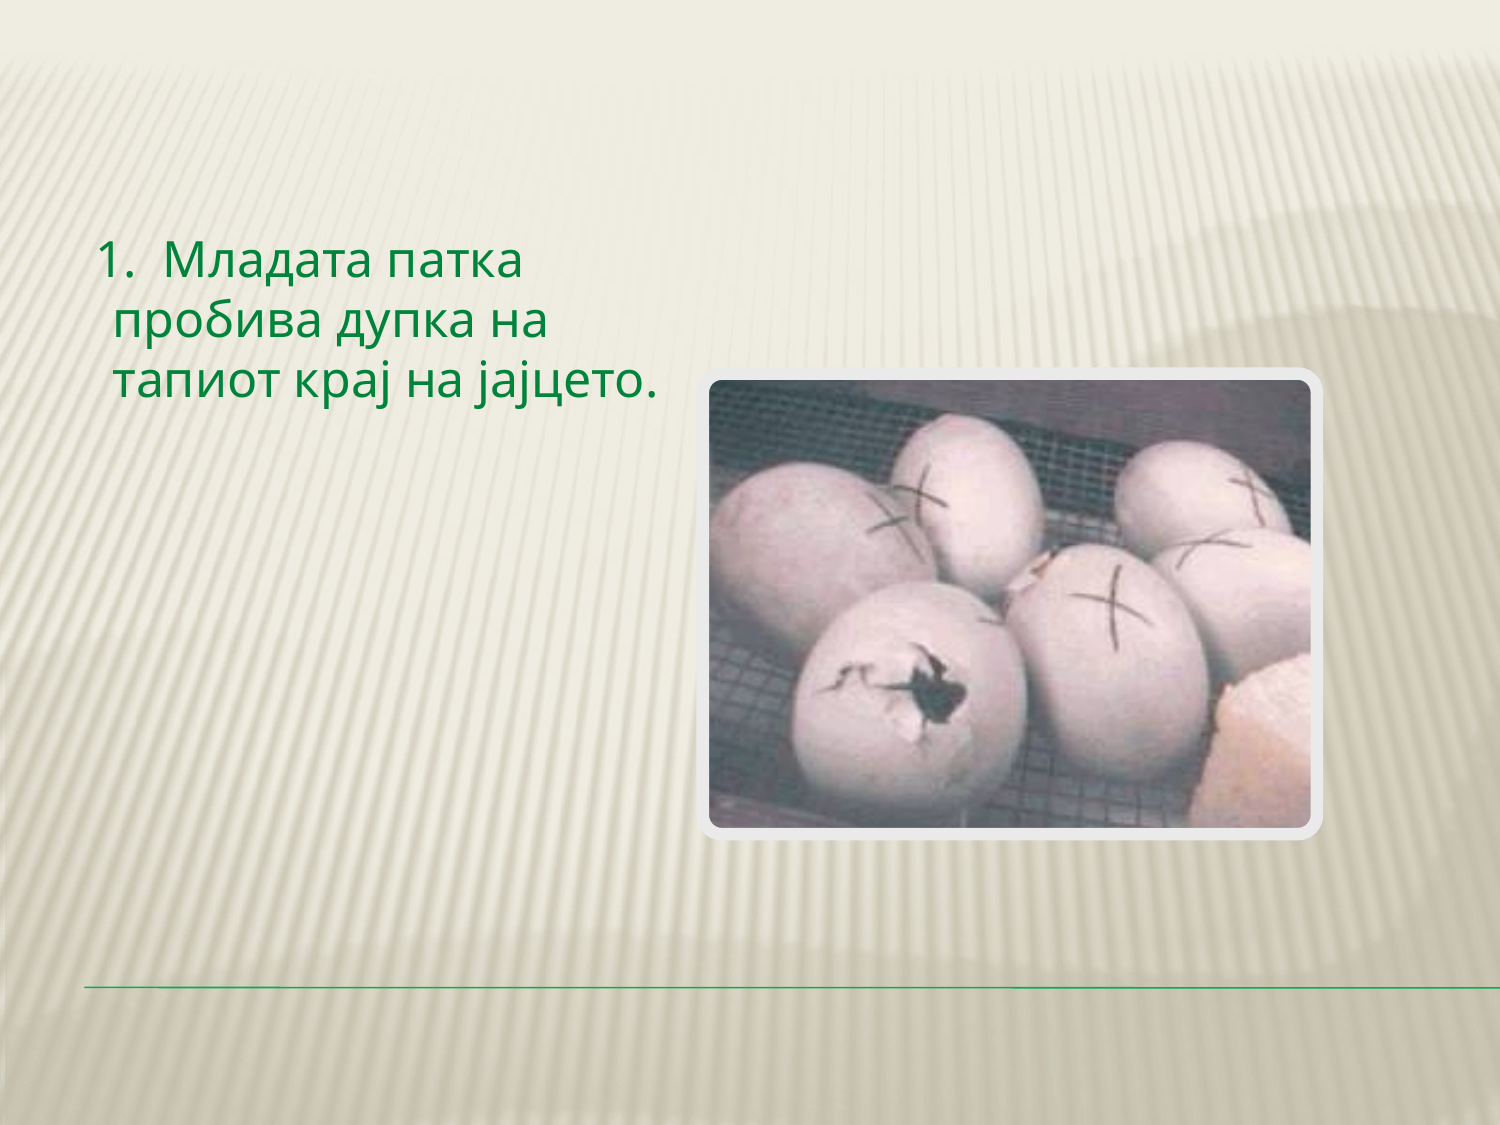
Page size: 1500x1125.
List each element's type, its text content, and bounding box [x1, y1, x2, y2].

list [702, 373, 1318, 835]
list 1. Младата патка пробива дупка на тапиот крај на јајцето. [41, 219, 746, 520]
